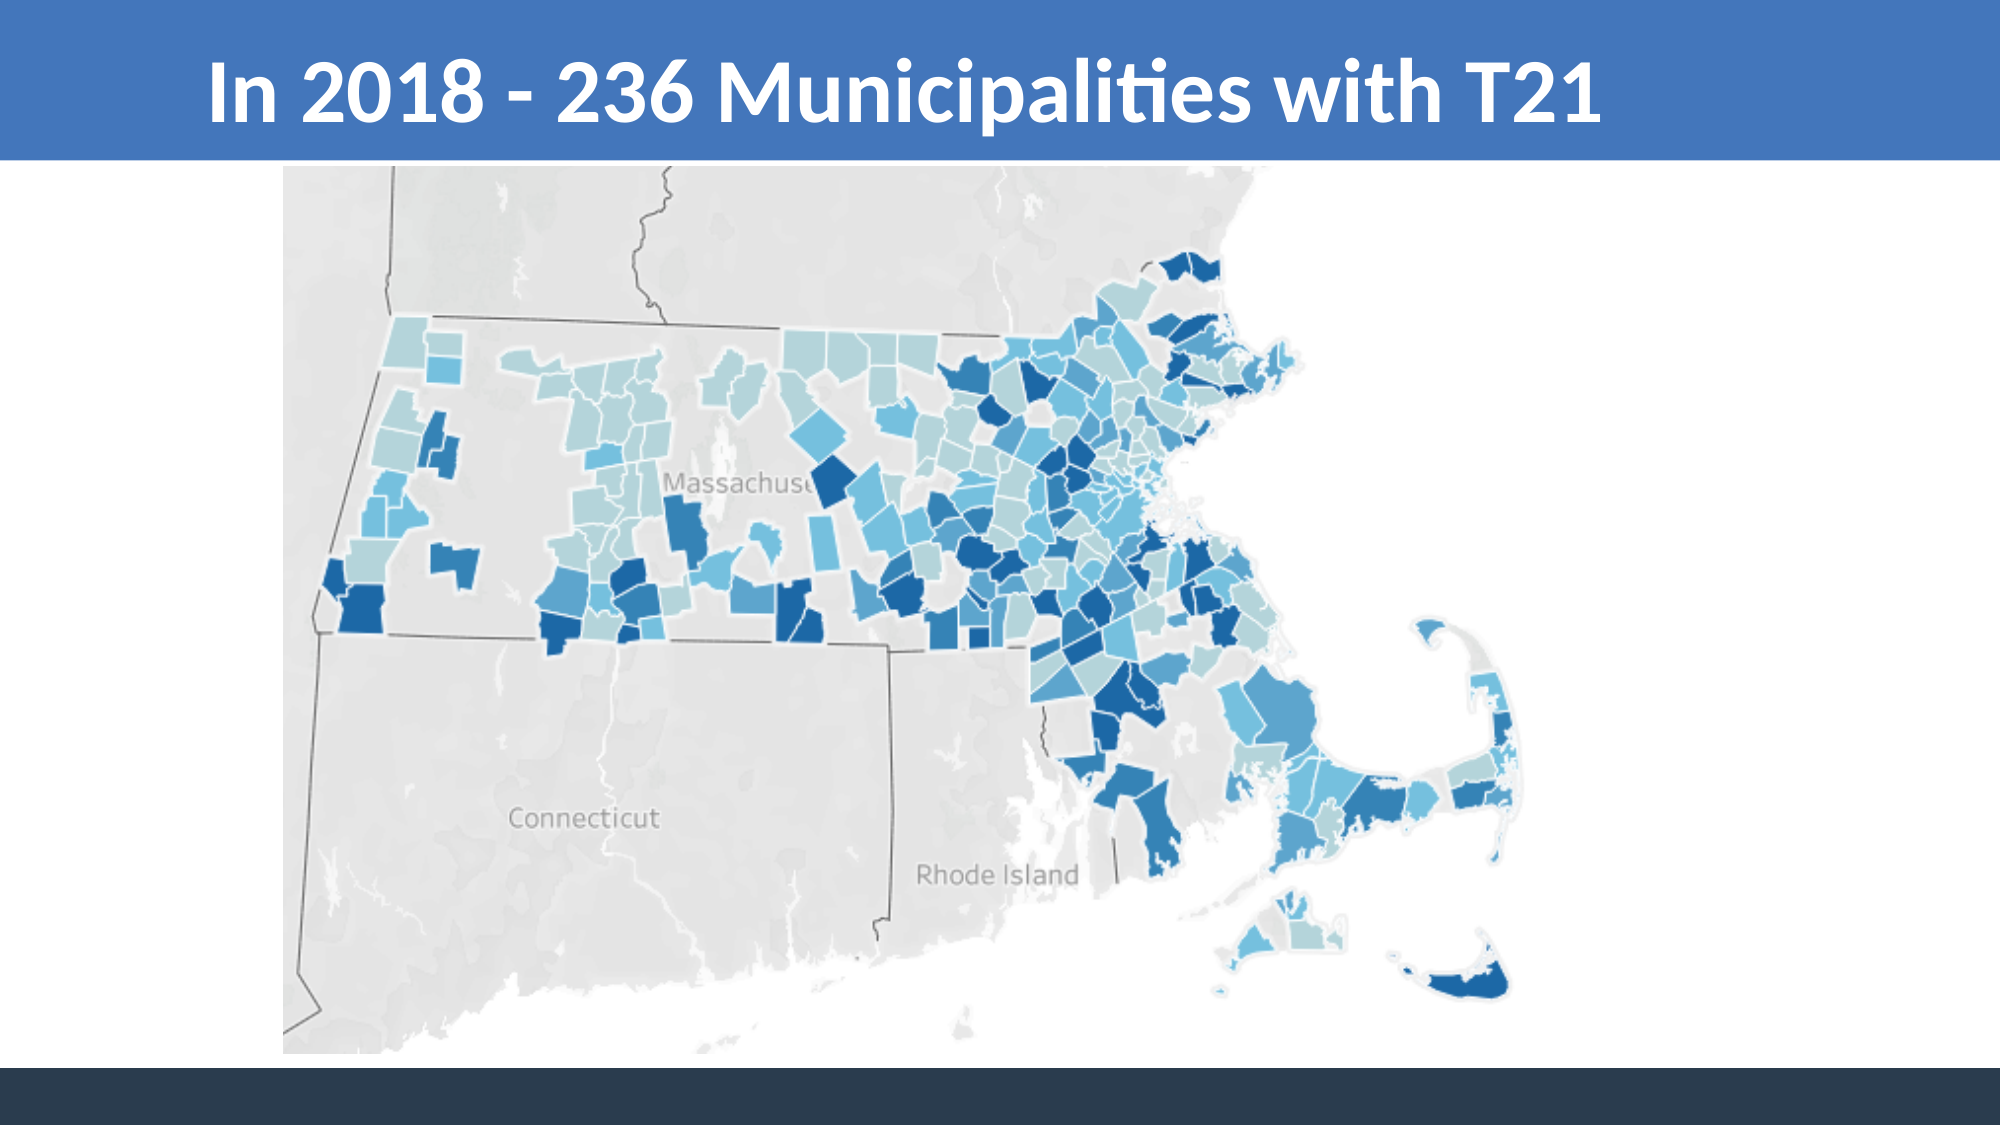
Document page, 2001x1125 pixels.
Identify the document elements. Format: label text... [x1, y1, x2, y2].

text_box In 2018 - 236 Municipalities with T21 [191, 23, 1622, 148]
picture [283, 166, 1710, 1054]
